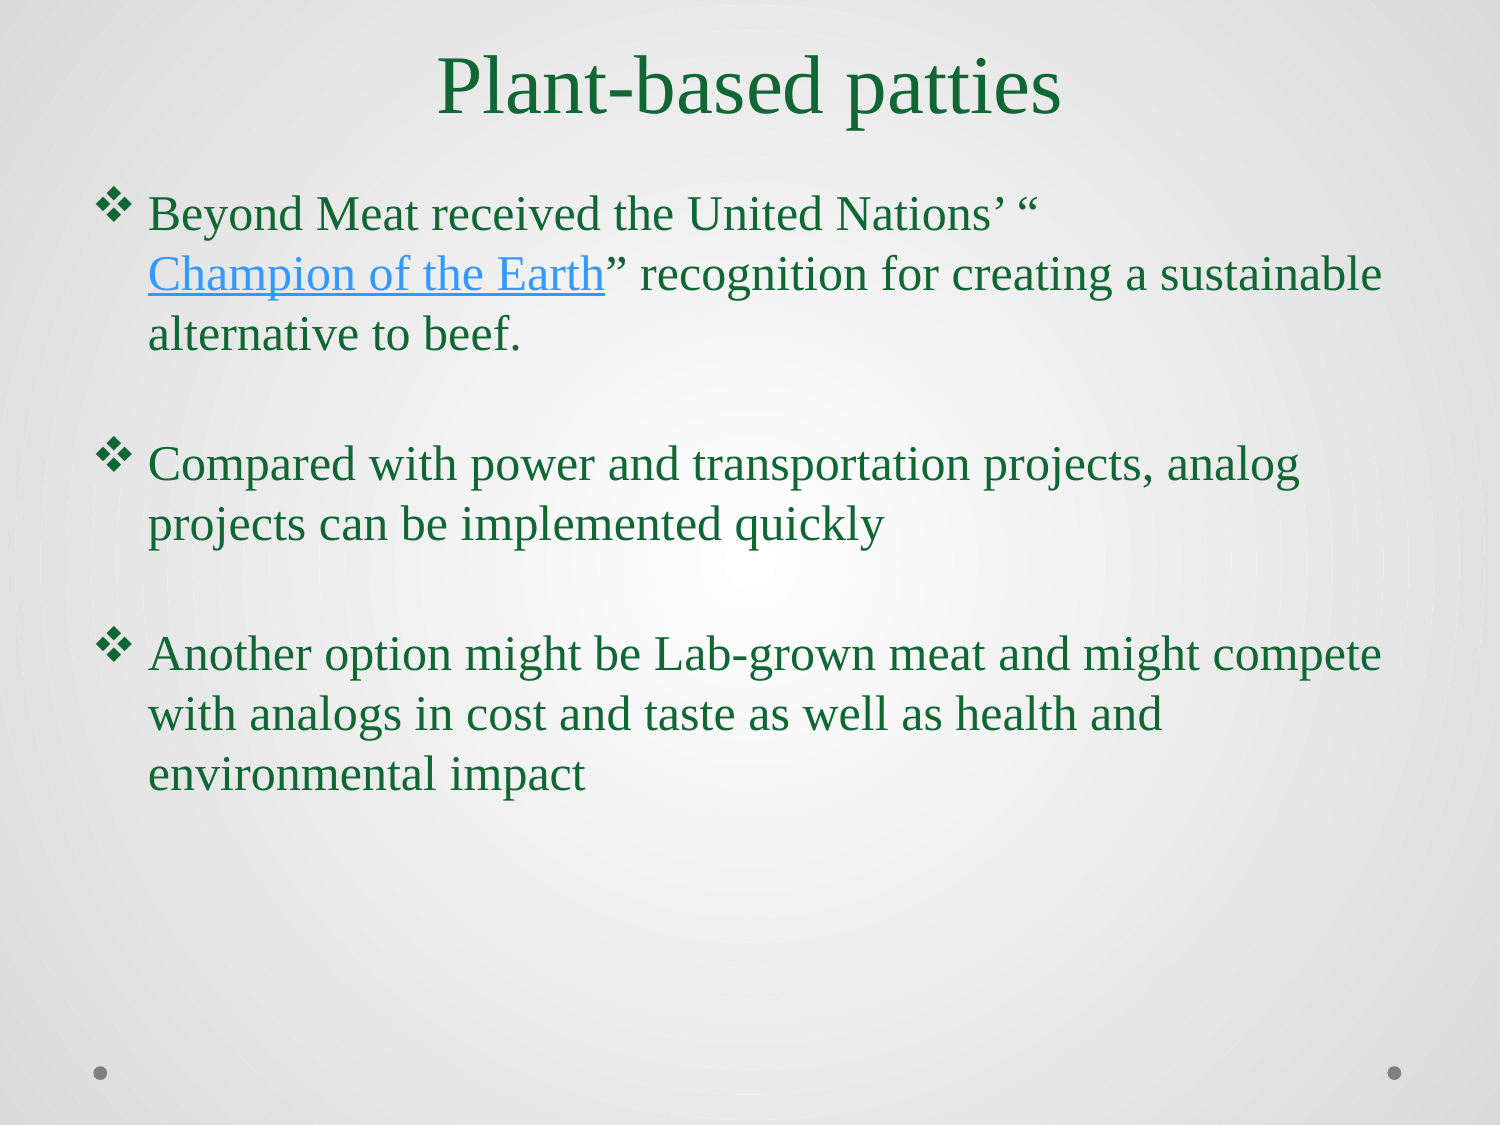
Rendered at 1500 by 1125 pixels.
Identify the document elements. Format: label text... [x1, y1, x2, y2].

title Plant-based patties [75, 0, 1425, 138]
list Beyond Meat received the United Nations’ “Champion of the Earth” recognition for creating a sustainable alternative to beef. Compared with power and transportation projects, analog projects can be implemented quickly Another option might be Lab-grown meat and might compete with analogs in cost and taste as well as health and environmental impact [76, 172, 1427, 994]
